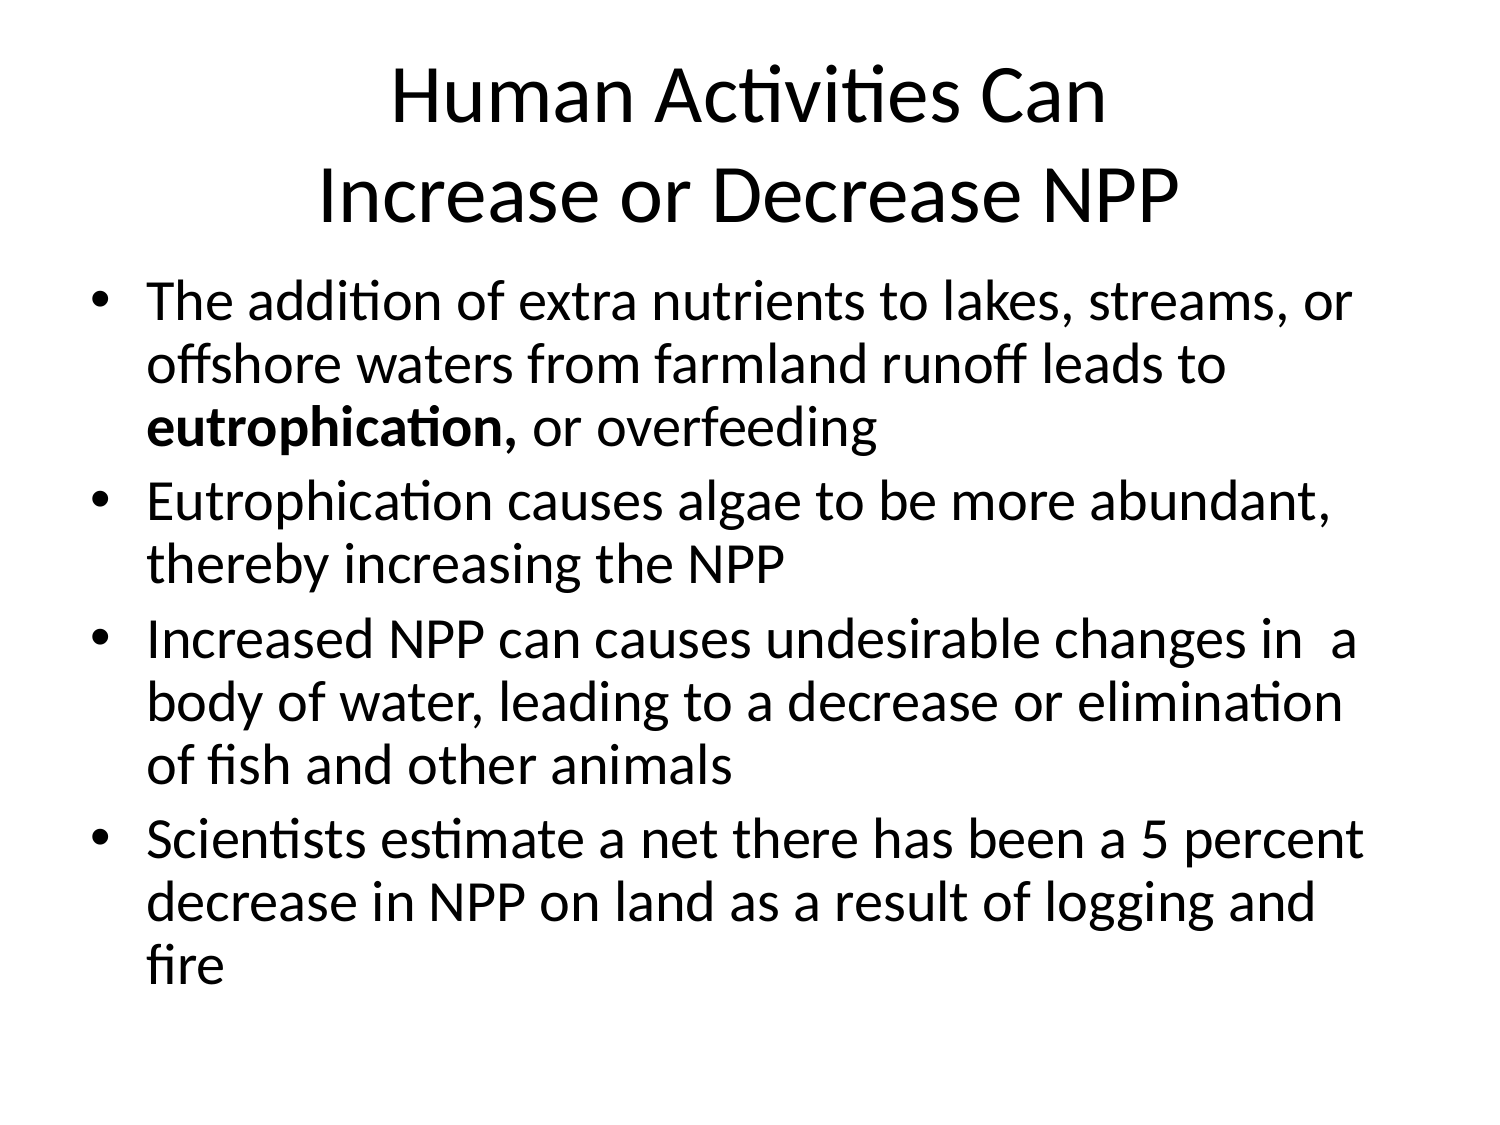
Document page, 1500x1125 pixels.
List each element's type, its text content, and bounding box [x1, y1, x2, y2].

list The addition of extra nutrients to lakes, streams, or offshore waters from farmland runoff leads to eutrophication, or overfeeding Eutrophication causes algae to be more abundant, thereby increasing the NPP Increased NPP can causes undesirable changes in a body of water, leading to a decrease or elimination of fish and other animals Scientists estimate a net there has been a 5 percent decrease in NPP on land as a result of logging and fire [74, 262, 1426, 1006]
title Human Activities Can Increase or Decrease NPP [74, 44, 1426, 233]
